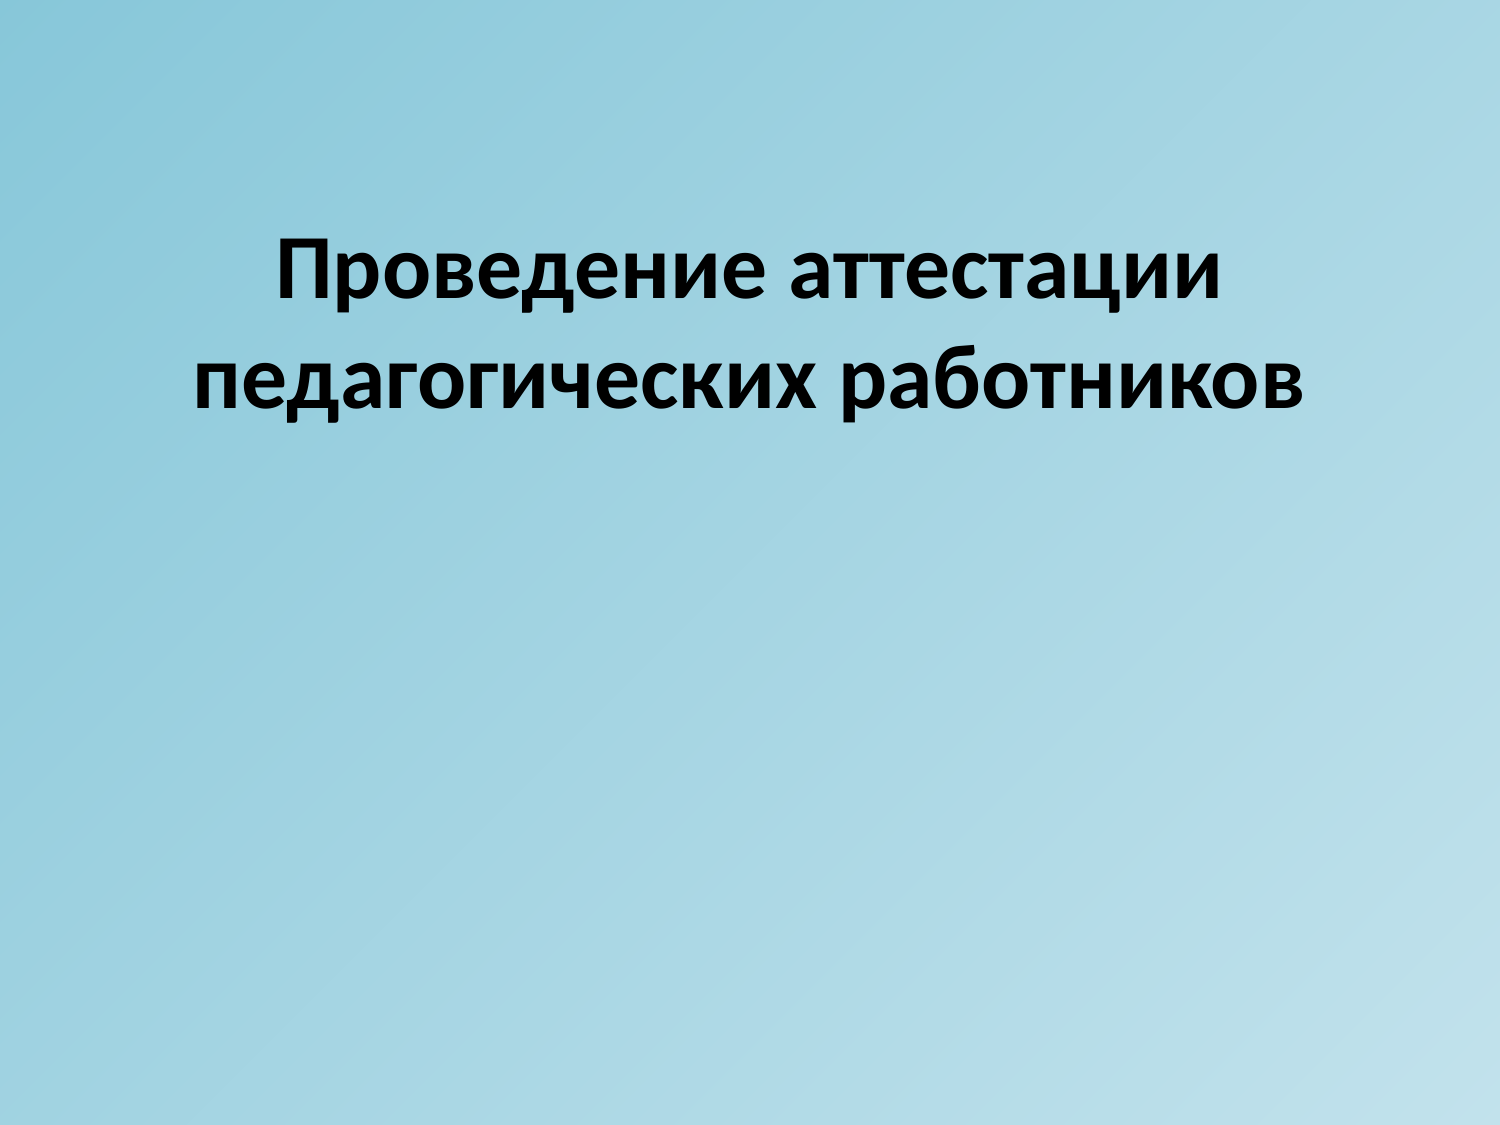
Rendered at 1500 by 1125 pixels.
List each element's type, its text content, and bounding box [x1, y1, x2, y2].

title Проведение аттестации педагогических работников [112, 196, 1388, 438]
